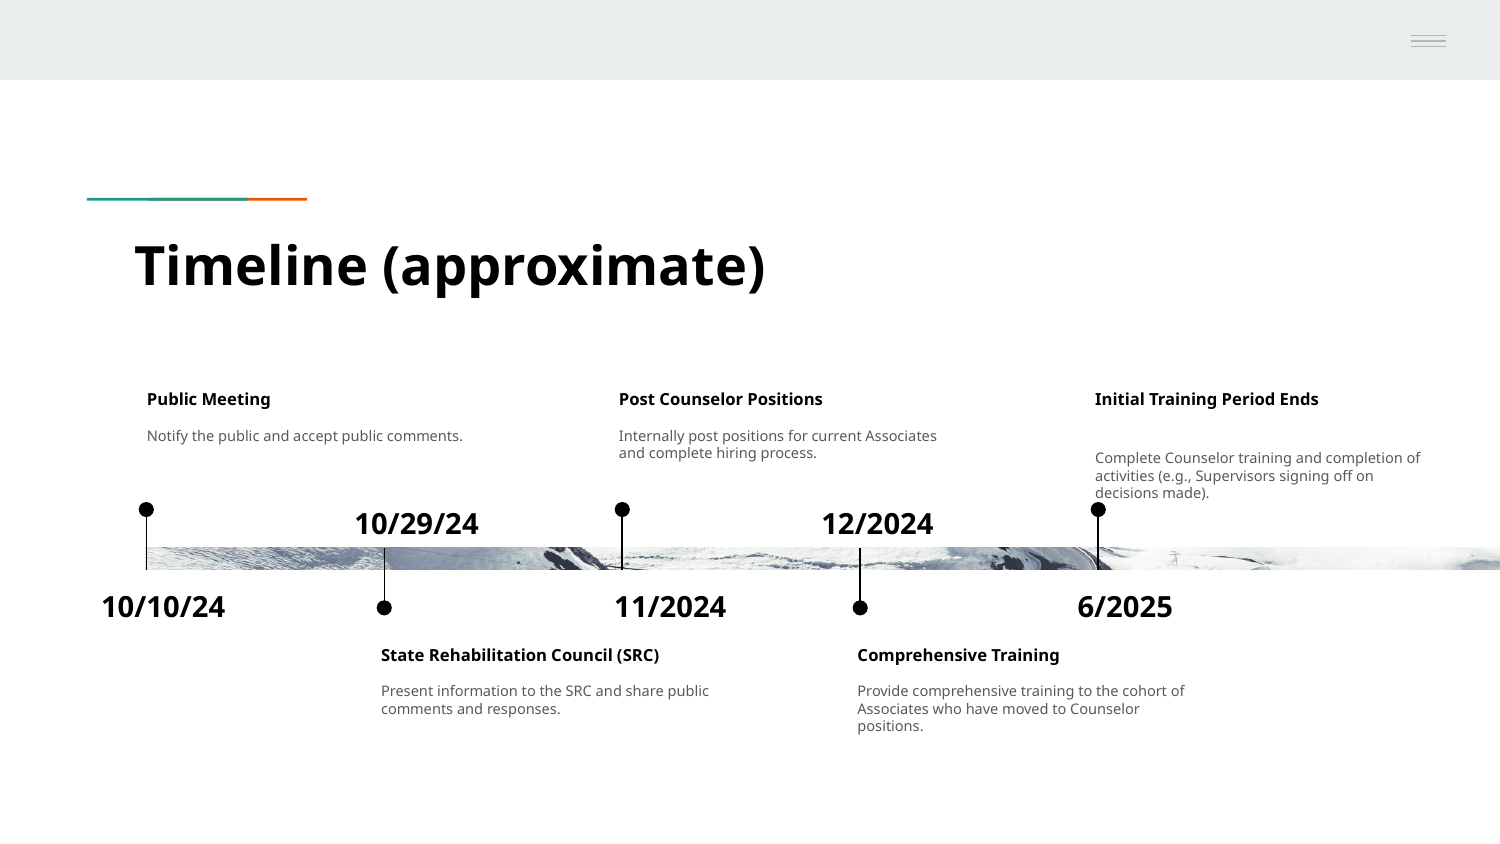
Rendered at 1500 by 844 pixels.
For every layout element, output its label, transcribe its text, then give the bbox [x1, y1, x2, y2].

title Timeline (approximate) [119, 216, 1381, 305]
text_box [376, 547, 393, 616]
list Internally post positions for current Associates and complete hiring process. [604, 411, 968, 502]
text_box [852, 547, 869, 616]
title Initial Training Period Ends [1080, 373, 1444, 412]
picture [393, 547, 614, 570]
picture [155, 547, 376, 570]
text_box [614, 501, 631, 570]
title Public Meeting [131, 373, 496, 411]
text_box 10/10/24 [75, 567, 252, 629]
picture [869, 547, 1090, 570]
text_box 11/2024 [568, 577, 773, 629]
title Comprehensive Training [842, 629, 1206, 667]
picture [1107, 547, 1500, 570]
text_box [1090, 501, 1107, 570]
list Present information to the SRC and share public comments and responses. [365, 667, 730, 758]
text_box 12/2024 [799, 485, 956, 546]
list Notify the public and accept public comments. [131, 411, 496, 502]
picture [631, 547, 852, 570]
list Provide comprehensive training to the cohort of Associates who have moved to Counselor positions. [842, 667, 1206, 758]
text_box 6/2025 [1037, 577, 1214, 629]
title Post Counselor Positions [604, 373, 968, 411]
text_box 10/29/24 [338, 485, 496, 546]
list Complete Counselor training and completion of activities (e.g., Supervisors signing off on decisions made). [1080, 434, 1444, 502]
title State Rehabilitation Council (SRC) [365, 629, 730, 667]
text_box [138, 501, 155, 570]
